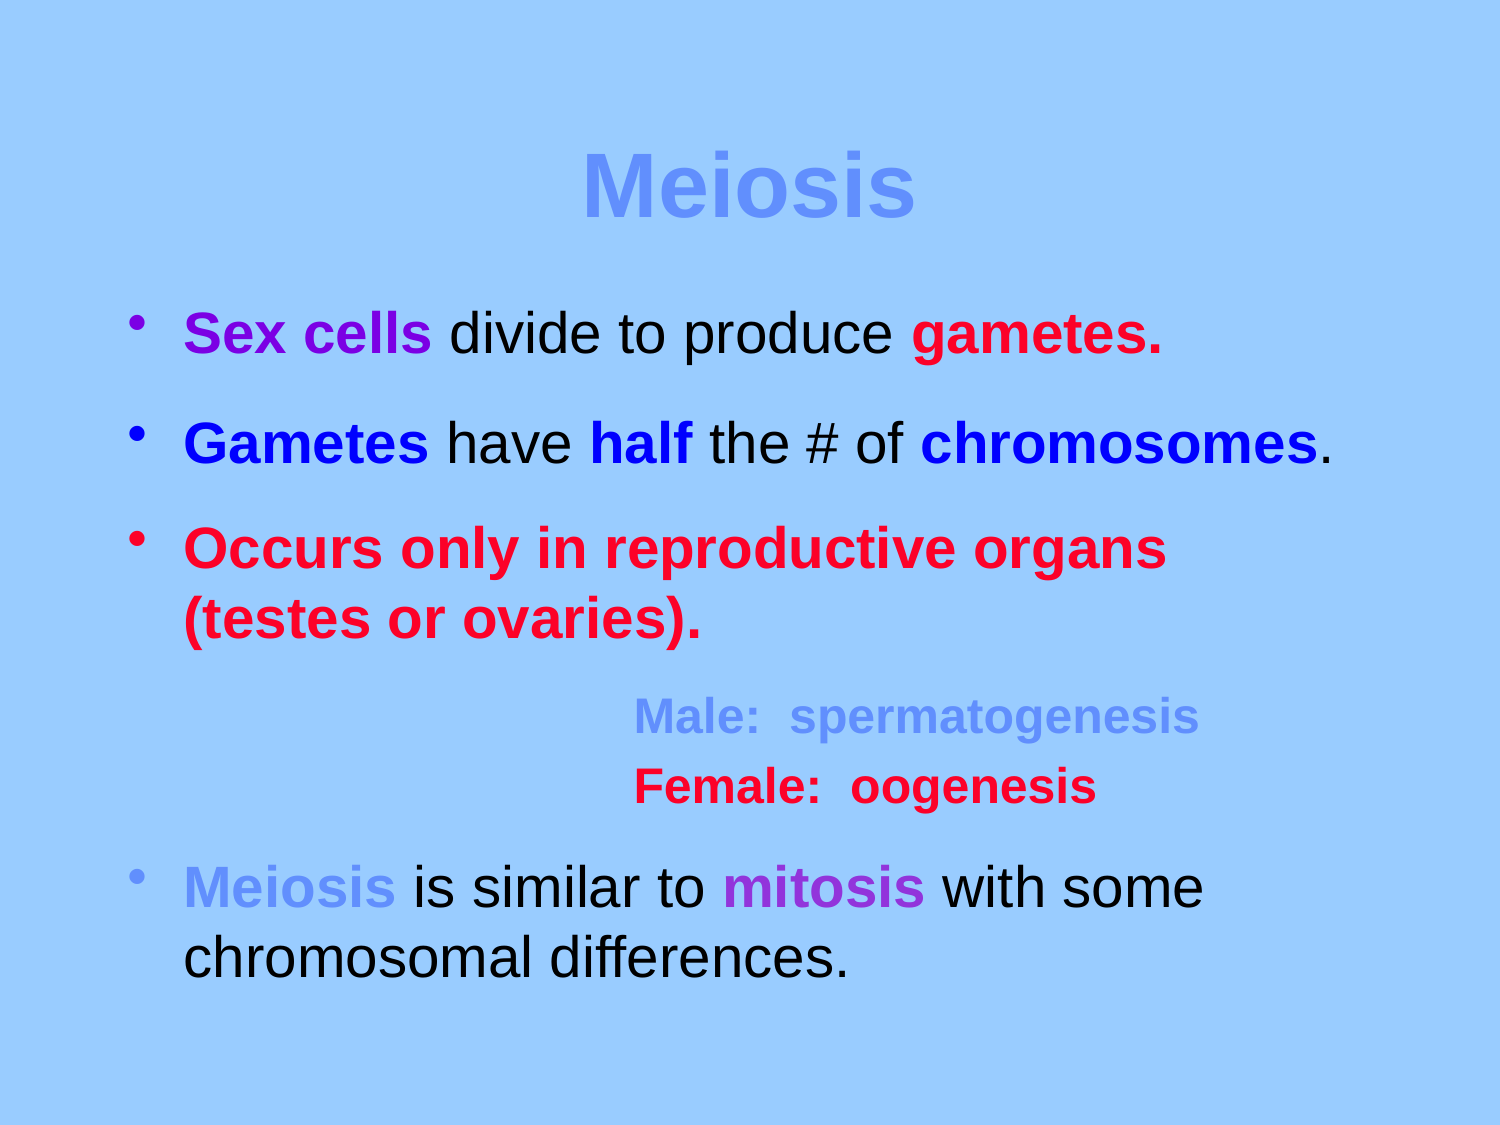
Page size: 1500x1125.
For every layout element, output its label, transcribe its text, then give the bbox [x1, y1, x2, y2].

title Meiosis [111, 99, 1388, 263]
list Sex cells divide to produce gametes. Gametes have half the # of chromosomes. Occurs only in reproductive organs (testes or ovaries). Male: spermatogenesis Female: oogenesis Meiosis is similar to mitosis with some chromosomal differences. [111, 286, 1388, 1001]
